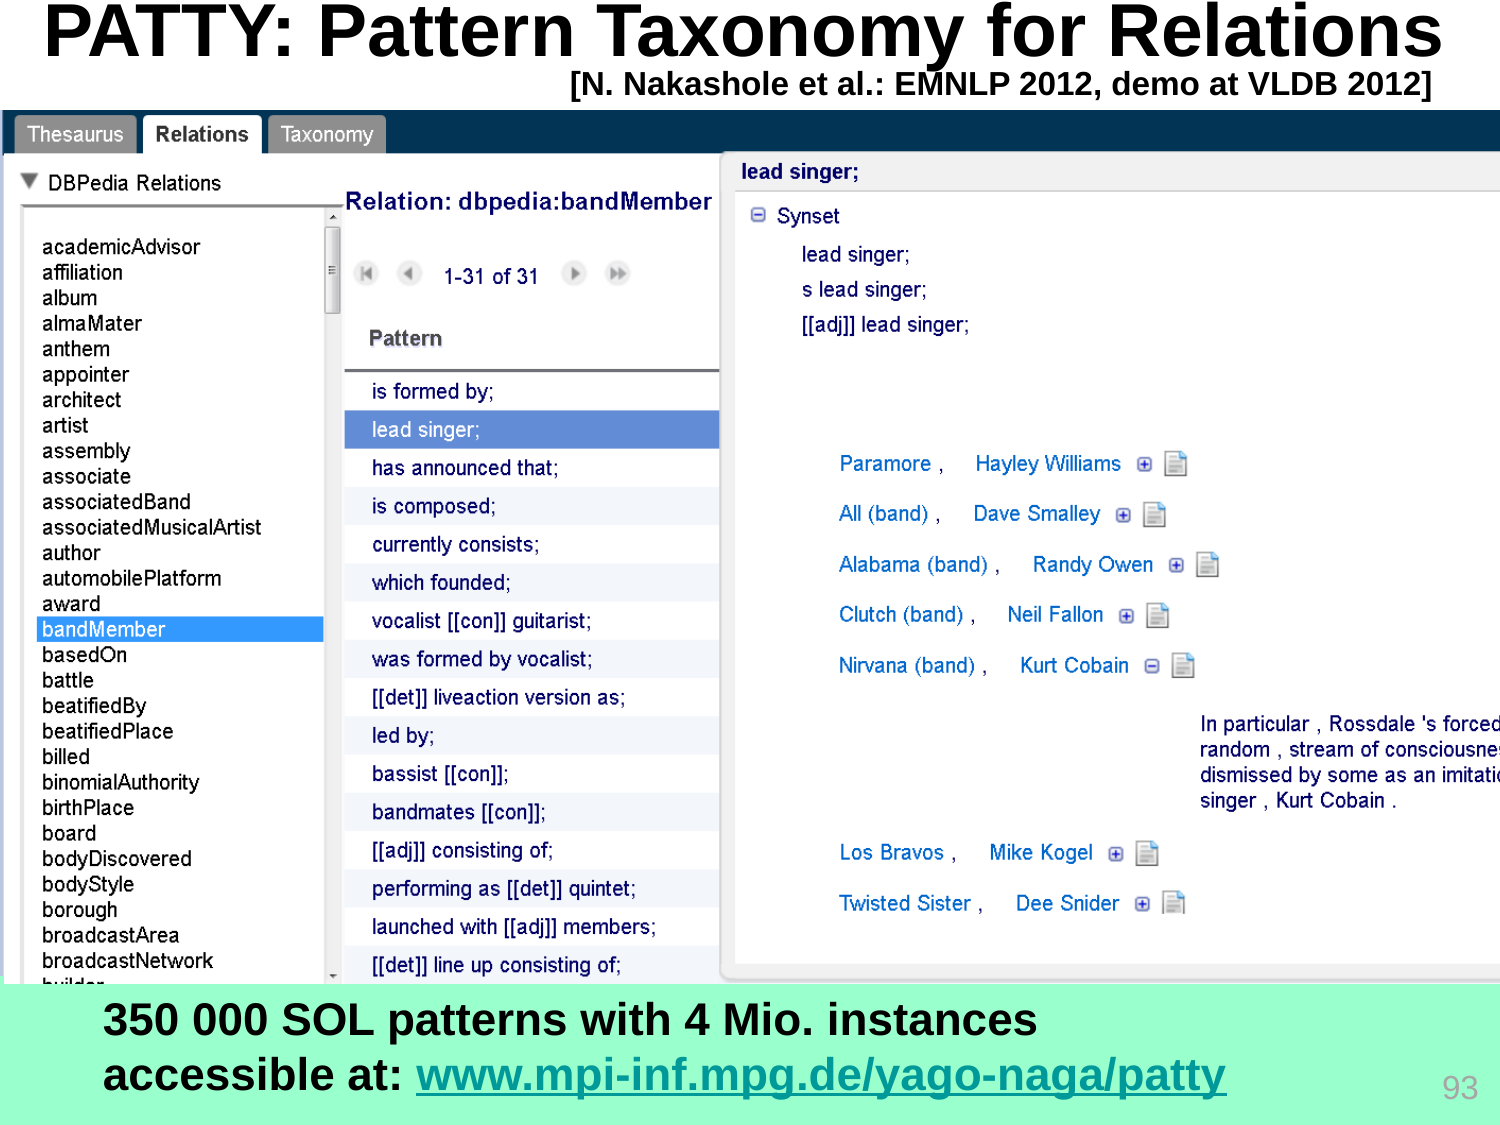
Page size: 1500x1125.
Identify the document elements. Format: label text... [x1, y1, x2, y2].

picture [0, 110, 1500, 1125]
title PATTY: Pattern Taxonomy for Relations [0, 0, 1500, 74]
text_box [N. Nakashole et al.: EMNLP 2012, demo at VLDB 2012] [555, 54, 1449, 108]
